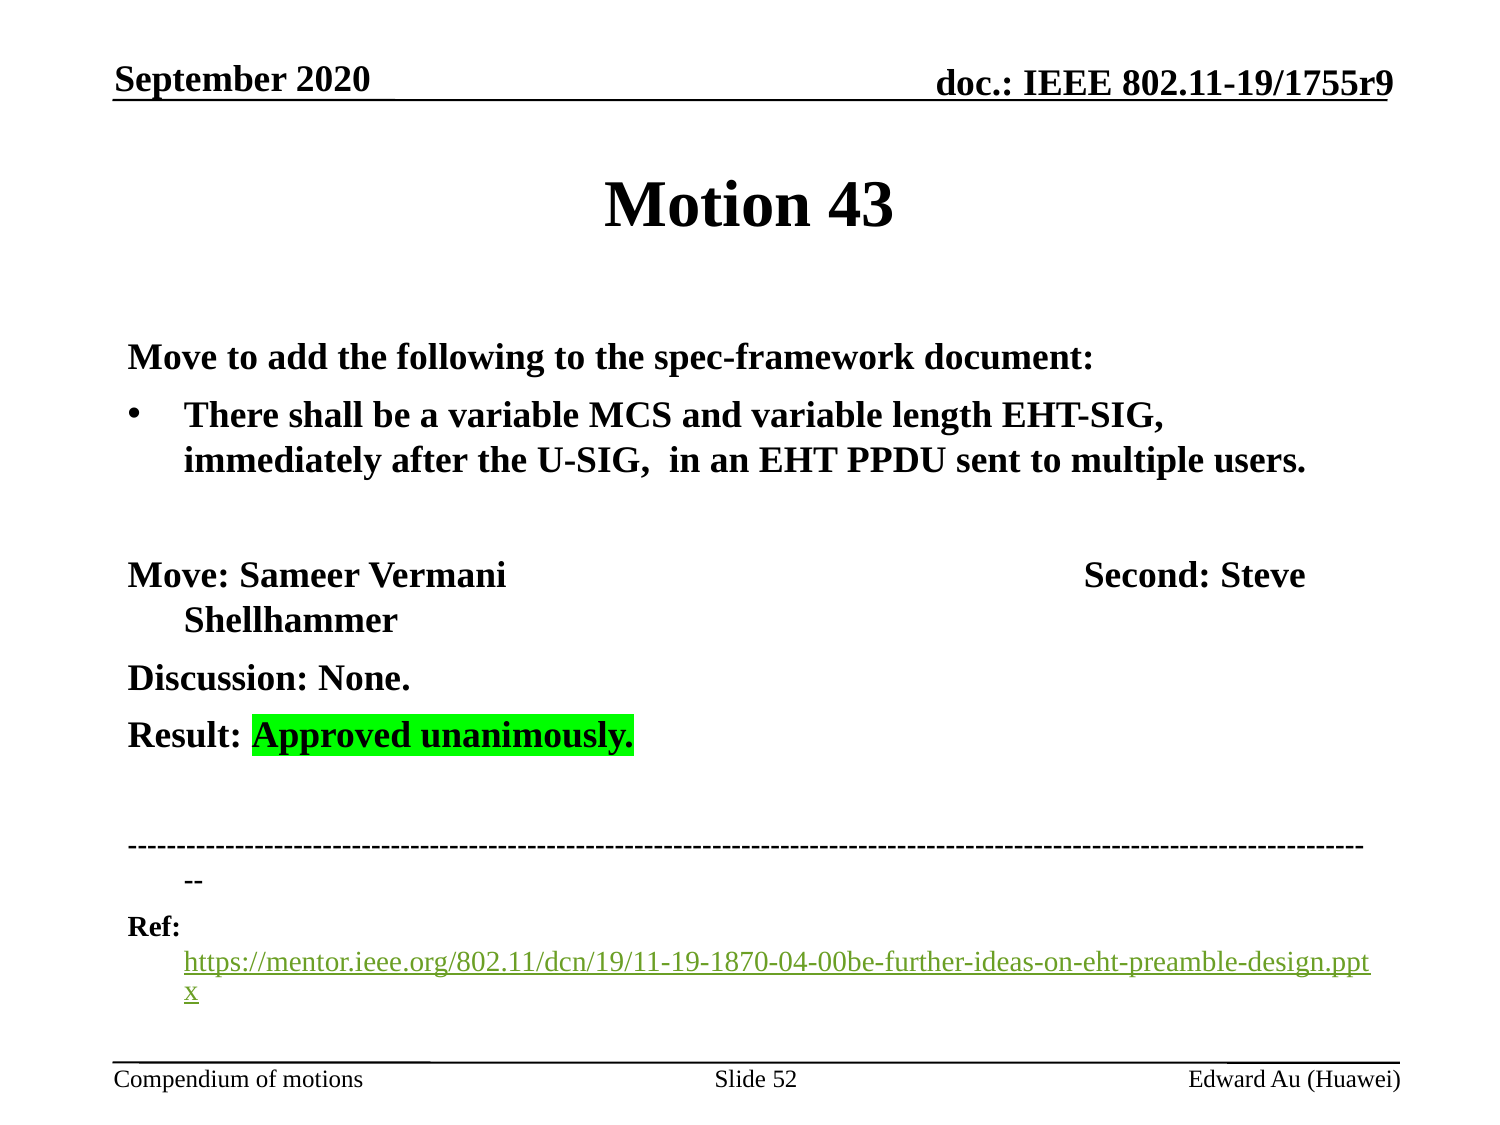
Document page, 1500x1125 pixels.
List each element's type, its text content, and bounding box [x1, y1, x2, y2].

footer Edward Au (Huawei) [878, 1061, 1402, 1093]
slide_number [114, 54, 423, 100]
slide_number Slide 52 [712, 1061, 800, 1123]
title Motion 43 [112, 112, 1388, 288]
list Move to add the following to the spec-framework document: There shall be a variable MCS and variable length EHT-SIG, immediately after the U-SIG, in an EHT PPDU sent to multiple users. Move: Sameer Vermani Second: Steve Shellhammer Discussion: None. Result: Approved unanimously. --------------------------------------------------------------------------------------------------------------------------------- Ref: https://mentor.ieee.org/802.11/dcn/19/11-19-1870-04-00be-further-ideas-on-eht-preamble-design.pptx [112, 324, 1388, 1063]
